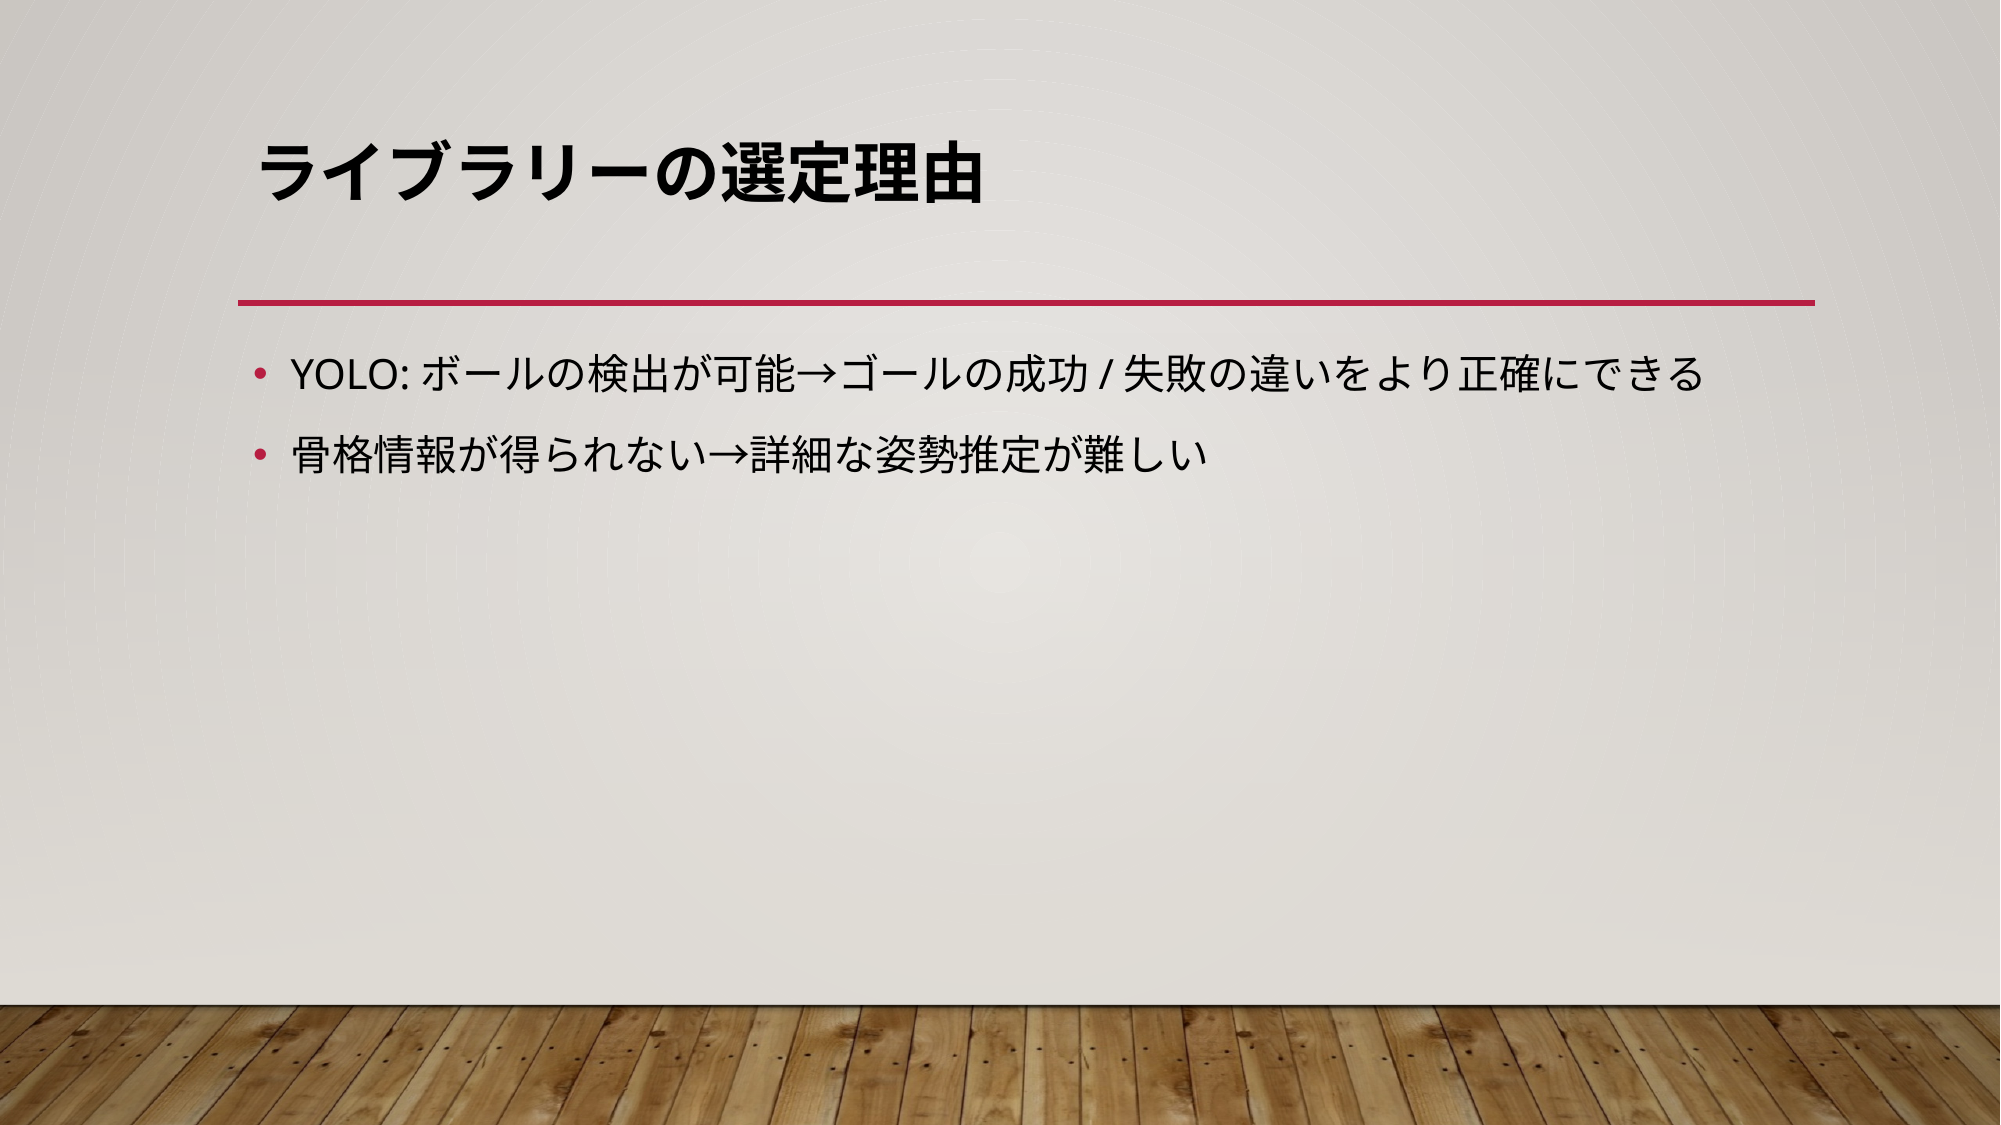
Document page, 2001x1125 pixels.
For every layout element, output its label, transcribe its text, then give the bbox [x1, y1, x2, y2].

picture [0, 1005, 2000, 1125]
title ライブラリーの選定理由 [238, 131, 1814, 305]
list YOLO:ボールの検出が可能→ゴールの成功/失敗の違いをより正確にできる 骨格情報が得られない→詳細な姿勢推定が難しい [238, 330, 1814, 897]
